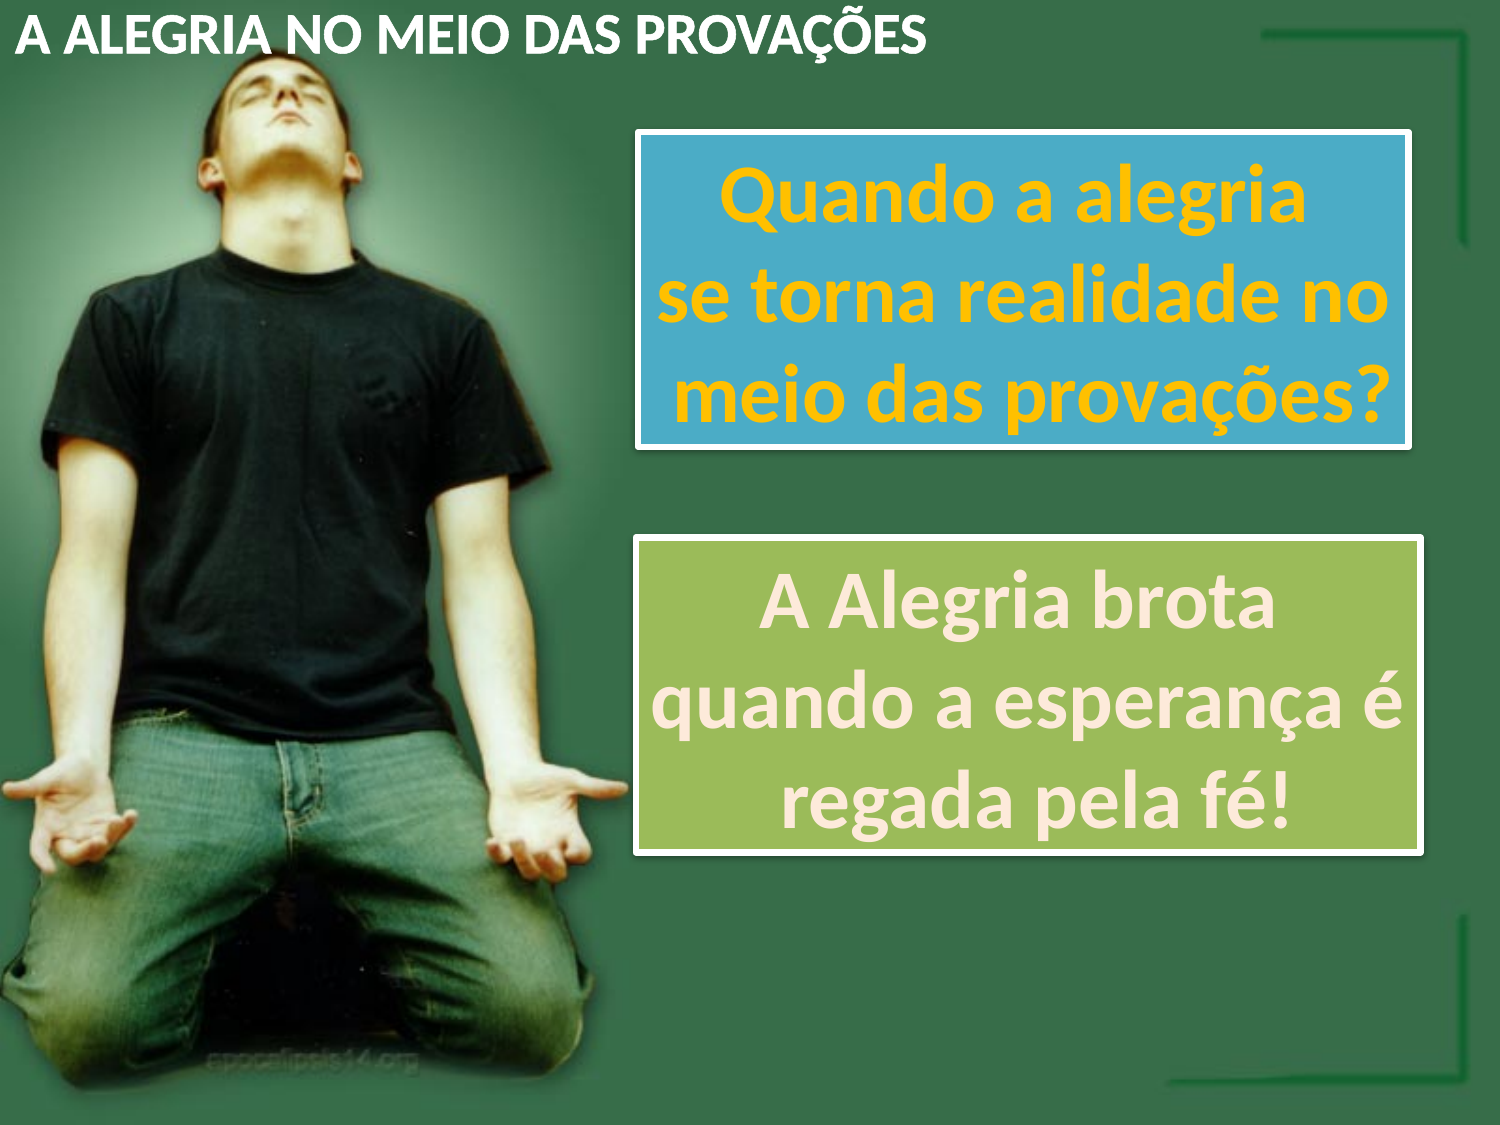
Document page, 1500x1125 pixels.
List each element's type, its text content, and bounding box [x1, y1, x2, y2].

text_box A Alegria brota quando a esperança é regada pela fé! [633, 534, 1424, 856]
text_box Quando a alegria se torna realidade no meio das provações? [635, 129, 1412, 450]
picture [0, 73, 1500, 1125]
text_box A ALEGRIA NO MEIO DAS PROVAÇÕES [0, 0, 1500, 73]
